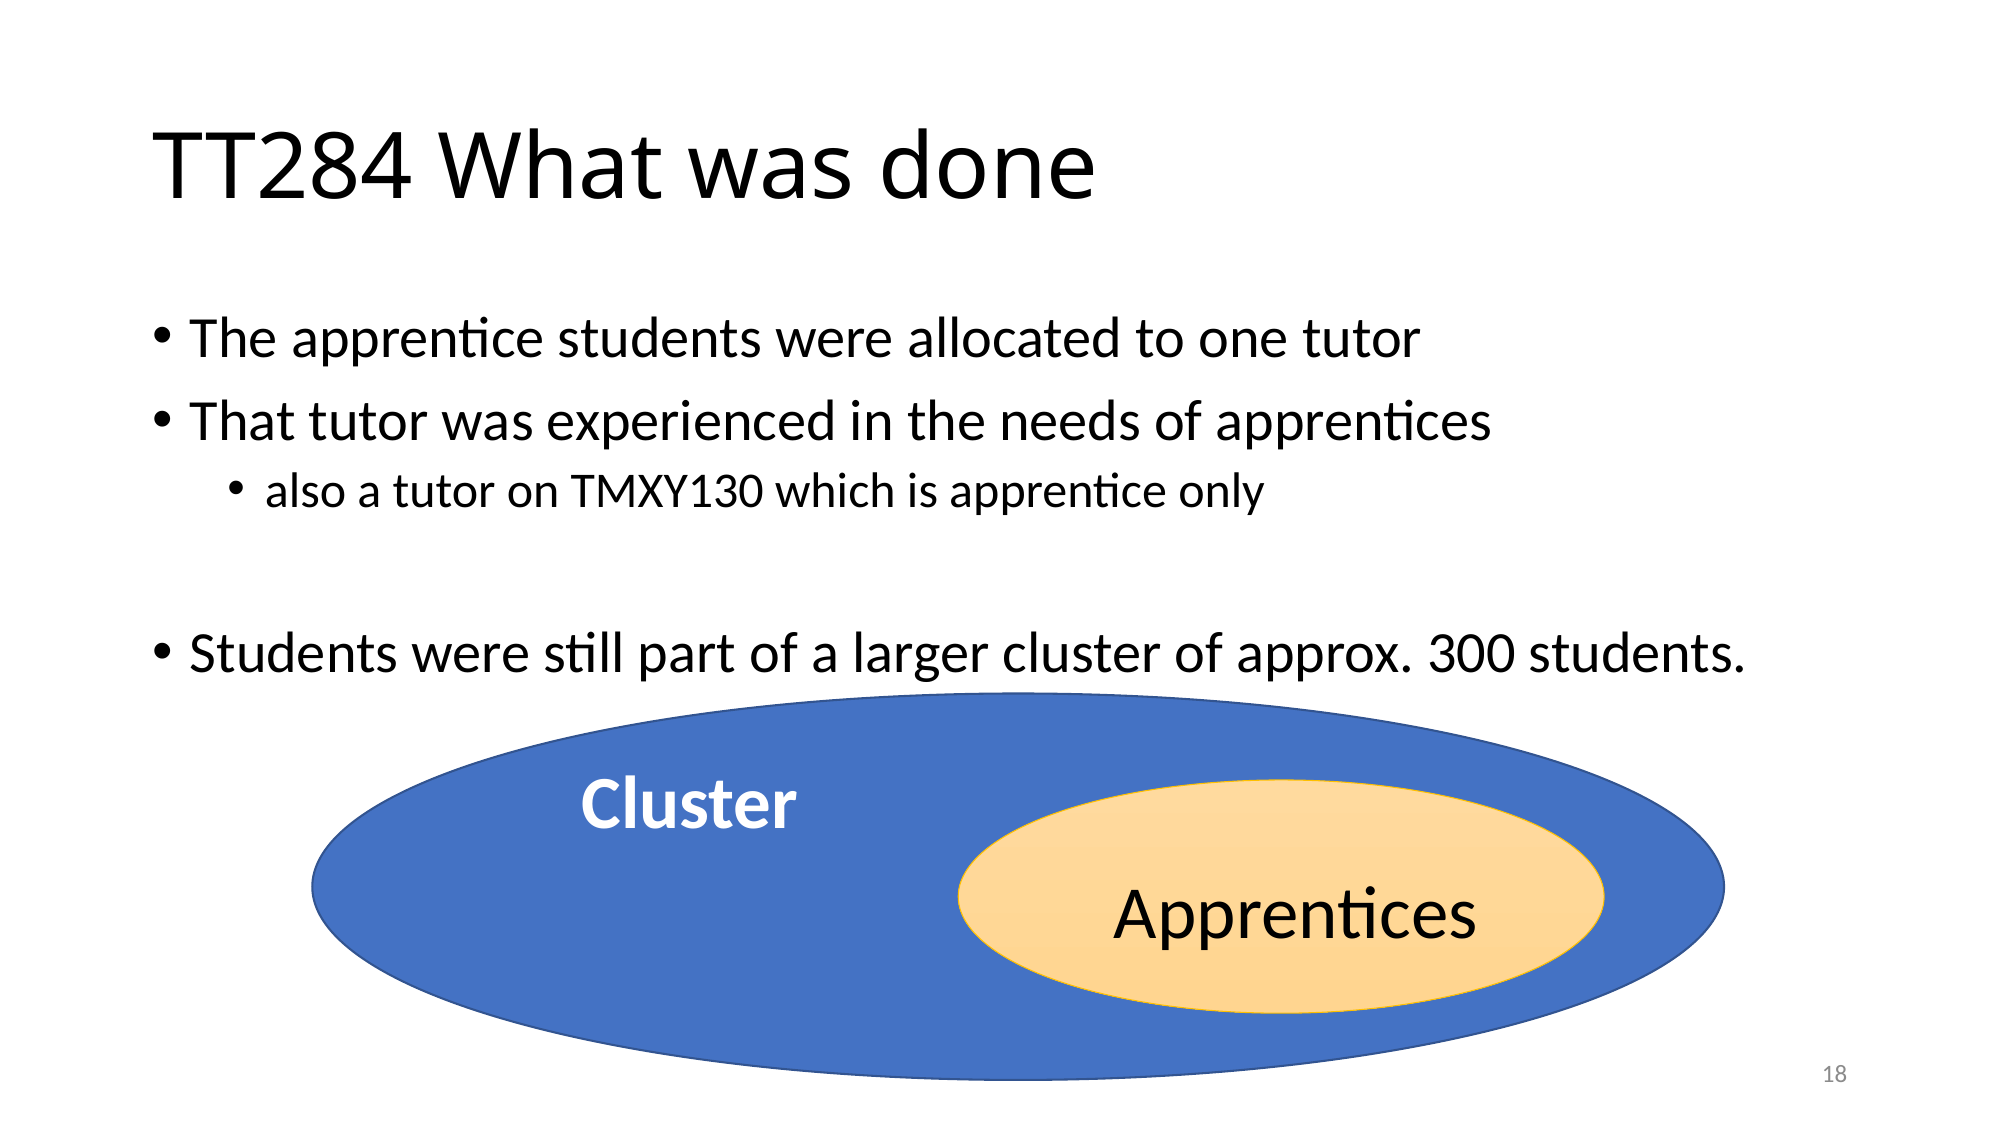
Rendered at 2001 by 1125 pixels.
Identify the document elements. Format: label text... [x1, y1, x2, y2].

text_box [311, 692, 1726, 1081]
list The apprentice students were allocated to one tutor That tutor was experienced in the needs of apprentices also a tutor on TMXY130 which is apprentice only Students were still part of a larger cluster of approx. 300 students. [137, 299, 1921, 1014]
title TT284 What was done [137, 59, 1863, 278]
text_box Cluster [566, 746, 844, 852]
slide_number 18 [1412, 1042, 1863, 1103]
text_box [957, 779, 1605, 1014]
text_box Apprentices [1099, 856, 1523, 962]
